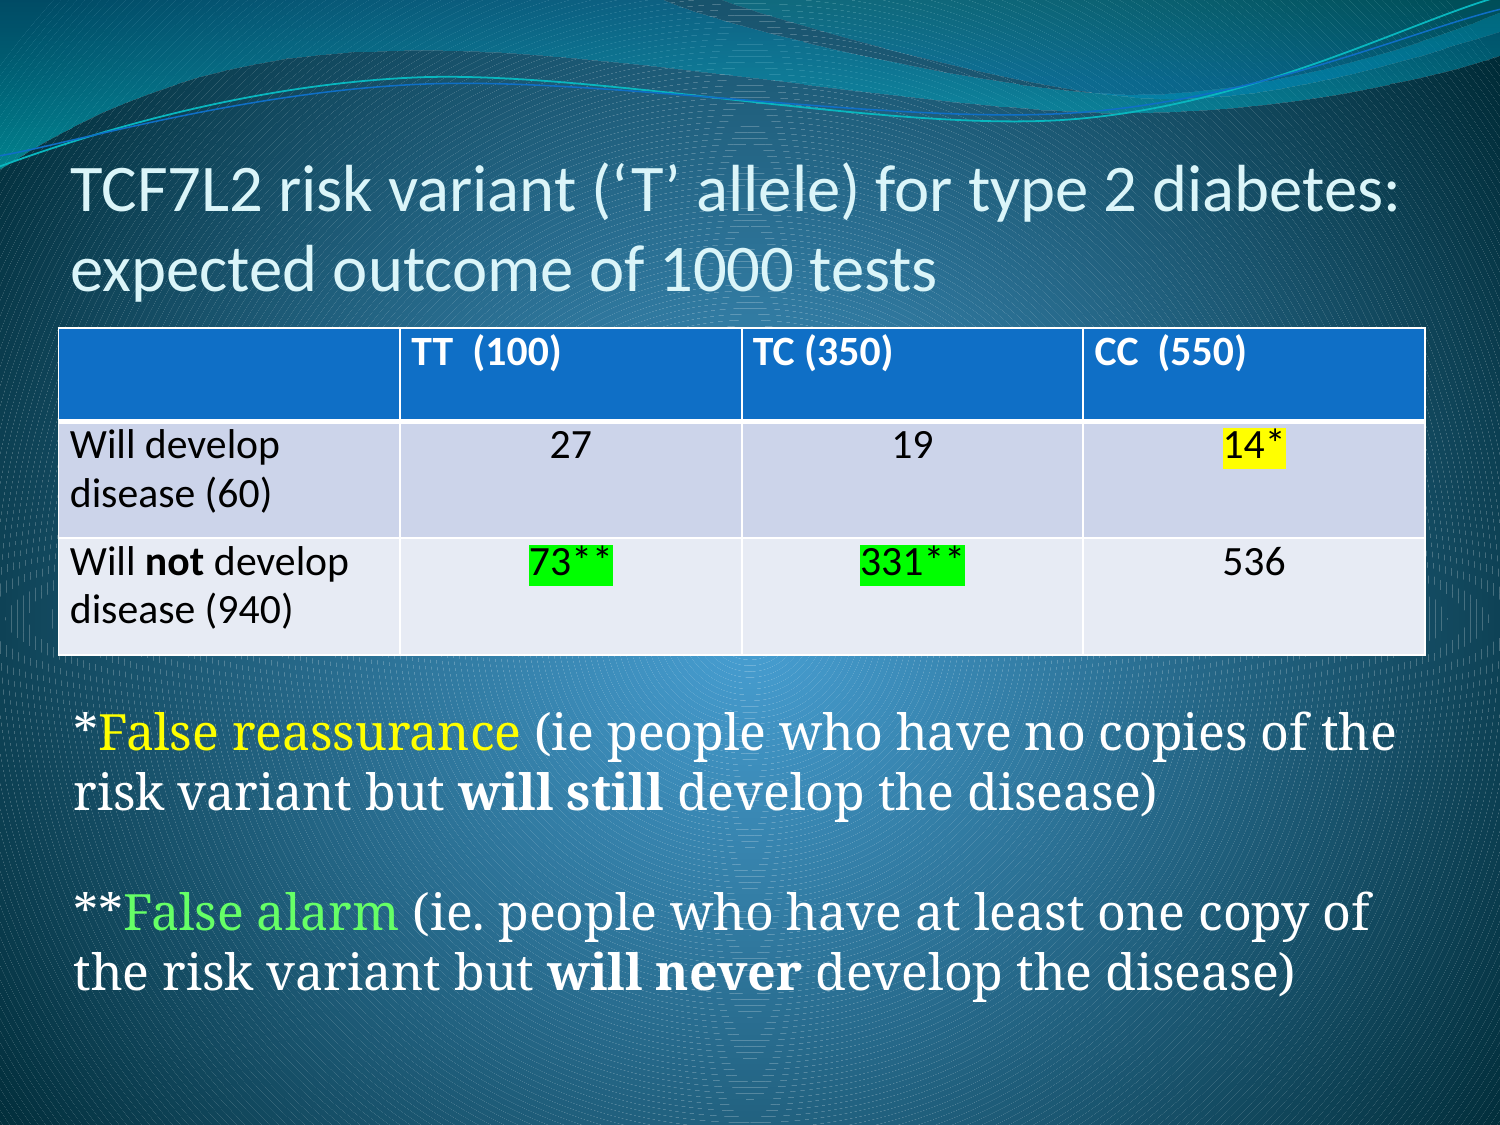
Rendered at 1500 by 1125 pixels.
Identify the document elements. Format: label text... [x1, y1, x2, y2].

text_box *False reassurance (ie people who have no copies of the risk variant but will still develop the disease) **False alarm (ie. people who have at least one copy of the risk variant but will never develop the disease) [58, 693, 1430, 1059]
title TCF7L2 risk variant (‘T’ allele) for type 2 diabetes: expected outcome of 1000 tests [70, 117, 1421, 305]
table_header CC (550) [1084, 329, 1424, 419]
table_cell 331** [743, 539, 1082, 654]
table_cell 27 [401, 424, 741, 537]
table_cell Will not develop disease (940) [59, 539, 399, 654]
table_cell 19 [743, 424, 1082, 537]
table_cell 536 [1084, 539, 1424, 654]
table_header [59, 329, 399, 419]
table_cell 73** [401, 539, 741, 654]
table_cell Will develop disease (60) [59, 424, 399, 537]
table_header TT (100) [401, 329, 741, 419]
table_cell 14* [1084, 424, 1424, 537]
table_header TC (350) [743, 329, 1082, 419]
